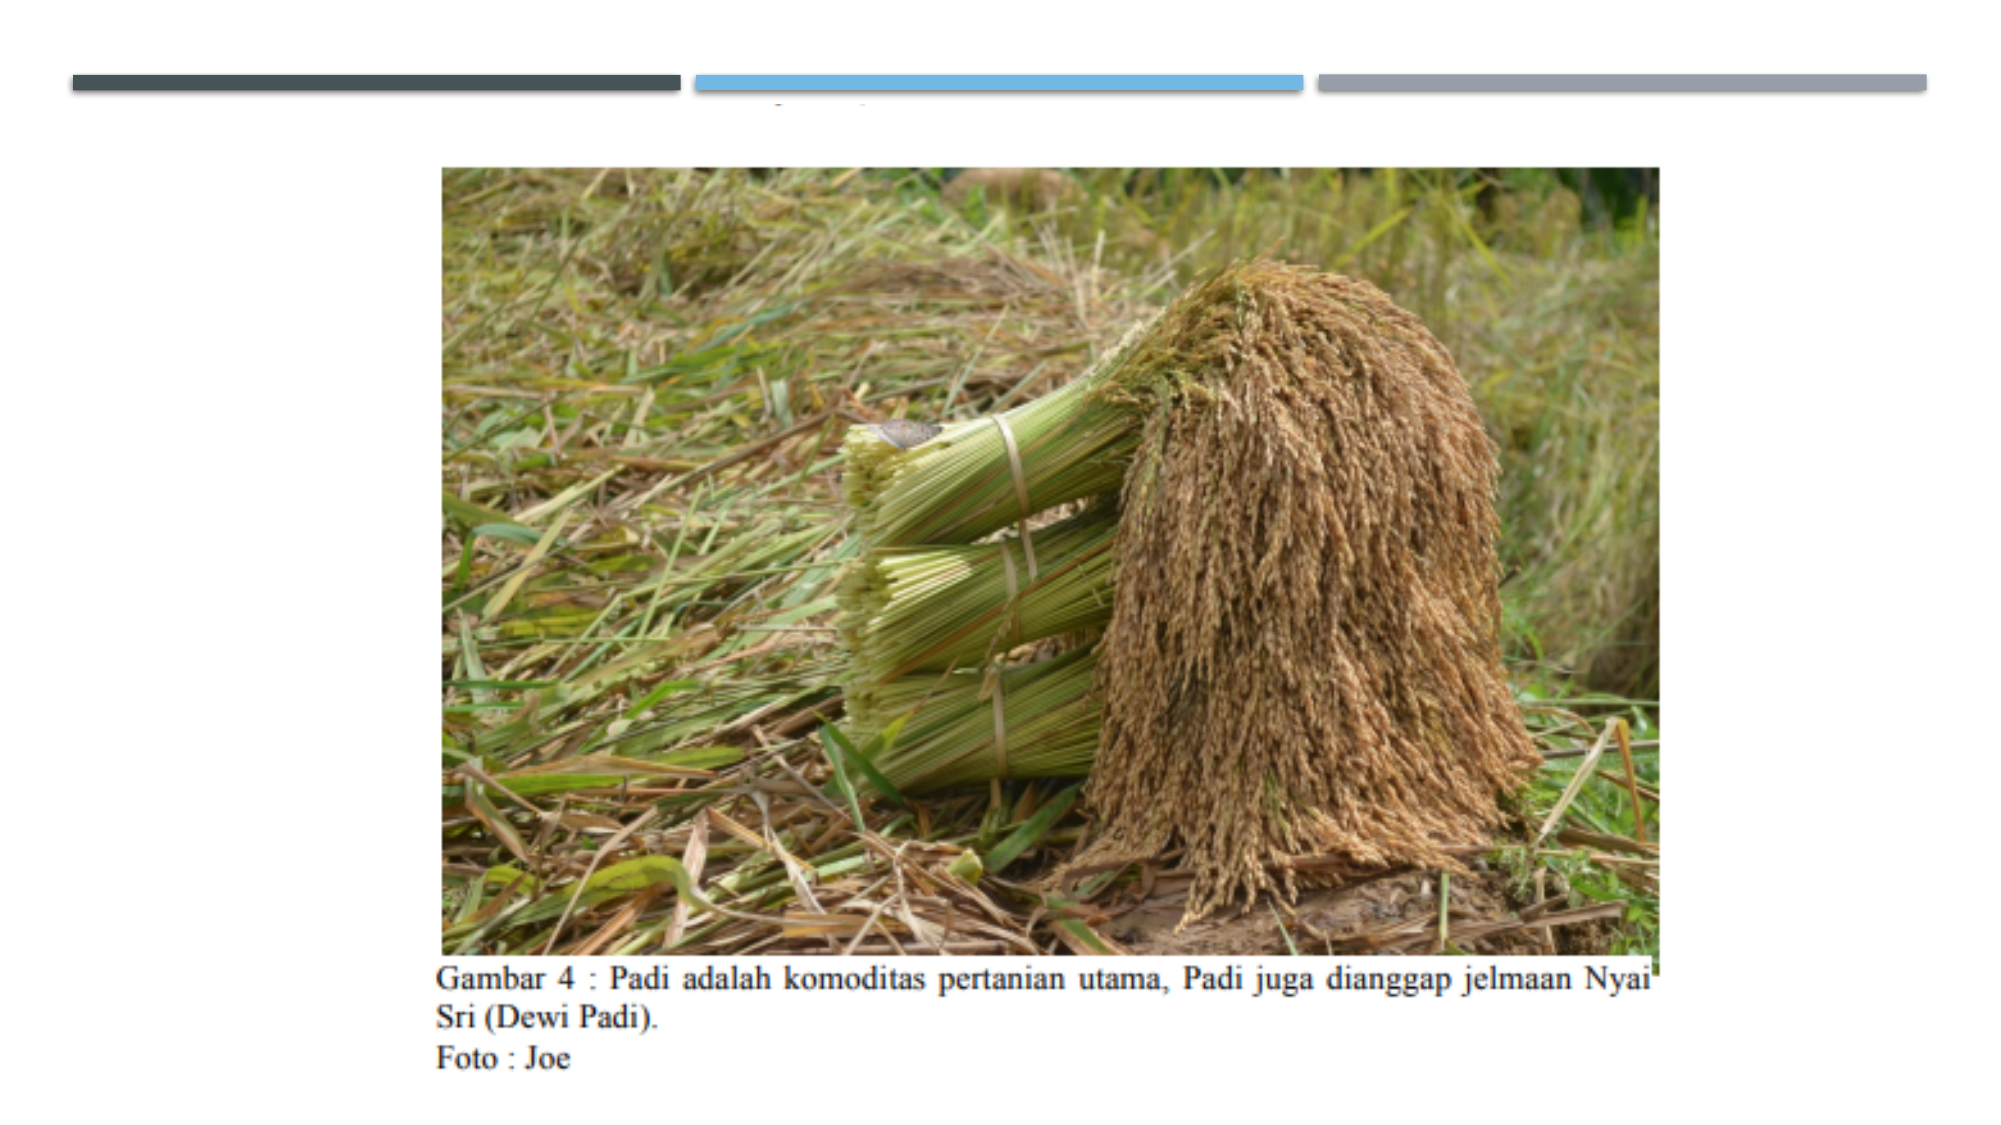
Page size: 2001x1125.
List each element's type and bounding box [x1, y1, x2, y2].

picture [375, 104, 1751, 1113]
